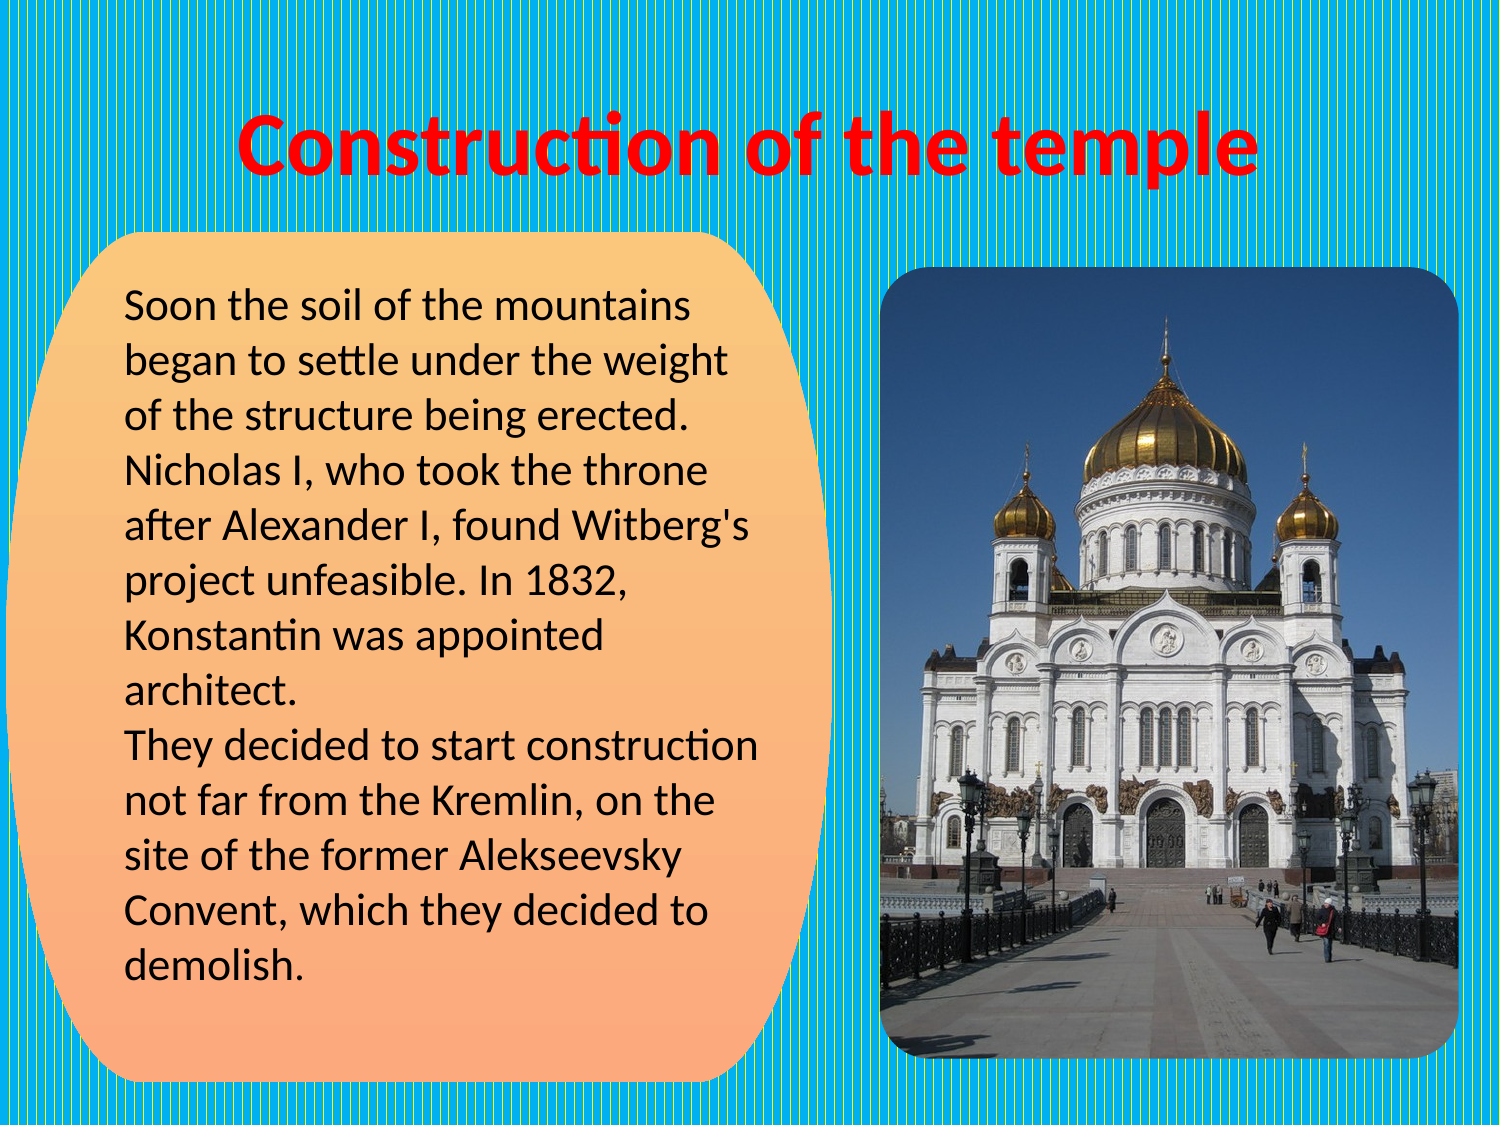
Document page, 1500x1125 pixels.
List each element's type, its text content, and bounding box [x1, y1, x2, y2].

title Construction of the temple [75, 45, 1425, 233]
text_box [783, 324, 835, 990]
text_box Soon the soil of the mountains began to settle under the weight of the structure being erected. Nicholas I, who took the throne after Alexander I, found Witberg's project unfeasible. In 1832, Konstantin was appointed architect. They decided to start construction not far from the Kremlin, on the site of the former Alekseevsky Convent, which they decided to demolish. [109, 267, 783, 997]
text_box [3, 229, 780, 1085]
picture [880, 268, 1458, 1058]
